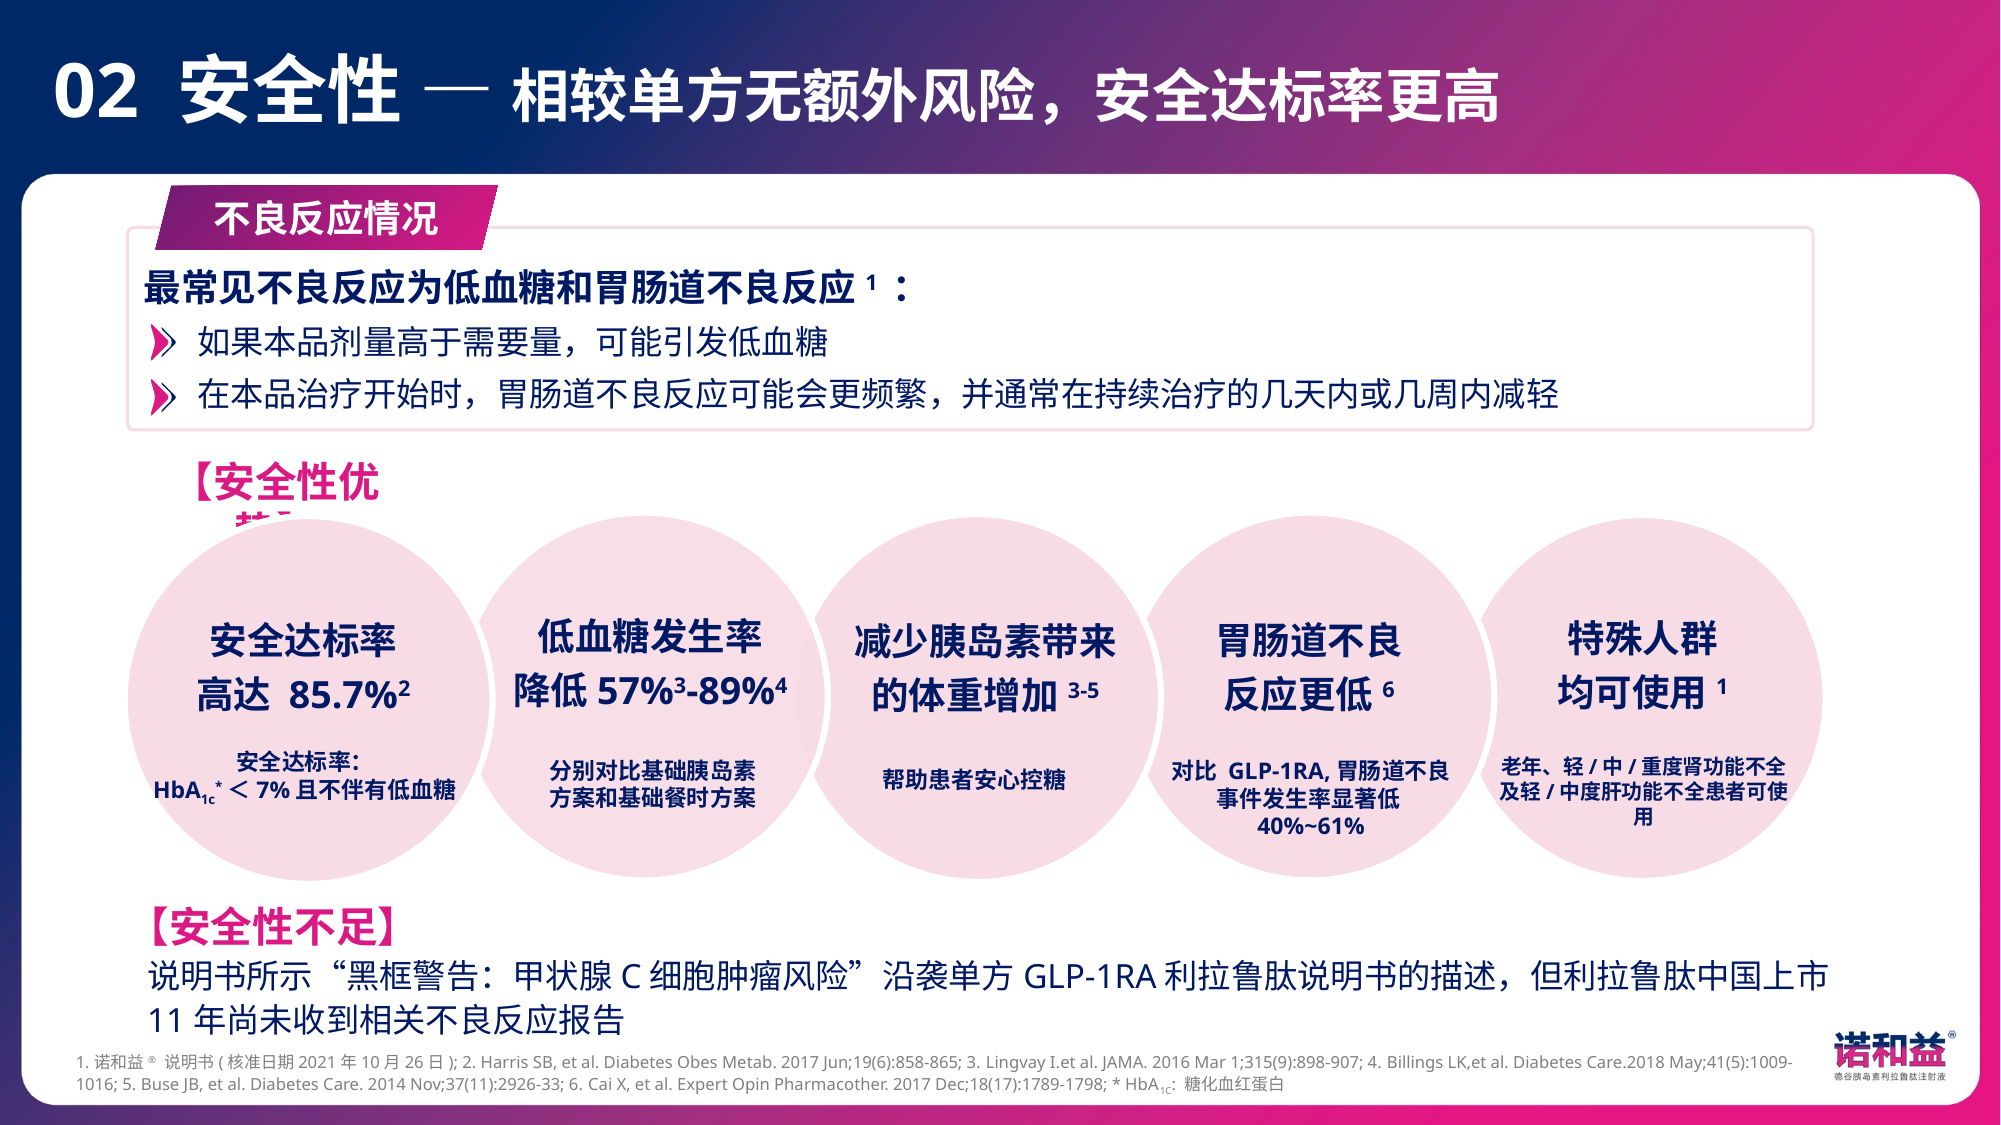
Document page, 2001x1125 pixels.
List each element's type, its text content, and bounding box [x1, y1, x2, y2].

picture [0, 0, 2001, 1125]
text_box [148, 376, 178, 418]
text_box 1.诺和益® 说明书(核准日期2021年10月26日); 2. Harris SB, et al. Diabetes Obes Metab. 2017 Jun;19(6):858-865; 3. Lingvay I.et al. JAMA. 2016 Mar 1;315(9):898-907; 4. Billings LK,et al. Diabetes Care.2018 May;41(5):1009-1016; 5. Buse JB, et al. Diabetes Care. 2014 Nov;37(11):2926-33; 6. Cai X, et al. Expert Opin Pharmacother. 2017 Dec;18(17):1789-1798; * HbA1C: 糖化血红蛋白 [75, 1043, 1813, 1102]
text_box 02 安全性 — 相较单方无额外风险，安全达标率更高 [39, 35, 1976, 141]
text_box 最常见不良反应为低血糖和胃肠道不良反应1 ： 如果本品剂量高于需要量，可能引发低血糖 在本品治疗开始时，胃肠道不良反应可能会更频繁，并通常在持续治疗的几天内或几周内减轻 [127, 227, 1814, 430]
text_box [120, 512, 1826, 885]
text_box 【安全性不足】 [112, 868, 1813, 959]
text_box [148, 321, 178, 363]
text_box 【安全性优势】 [127, 447, 425, 512]
text_box 说明书所示“黑框警告：甲状腺C细胞肿瘤风险”沿袭单方GLP-1RA利拉鲁肽说明书的描述，但利拉鲁肽中国上市11年尚未收到相关不良反应报告 [132, 943, 1888, 1047]
text_box 不良反应情况 [155, 185, 498, 250]
